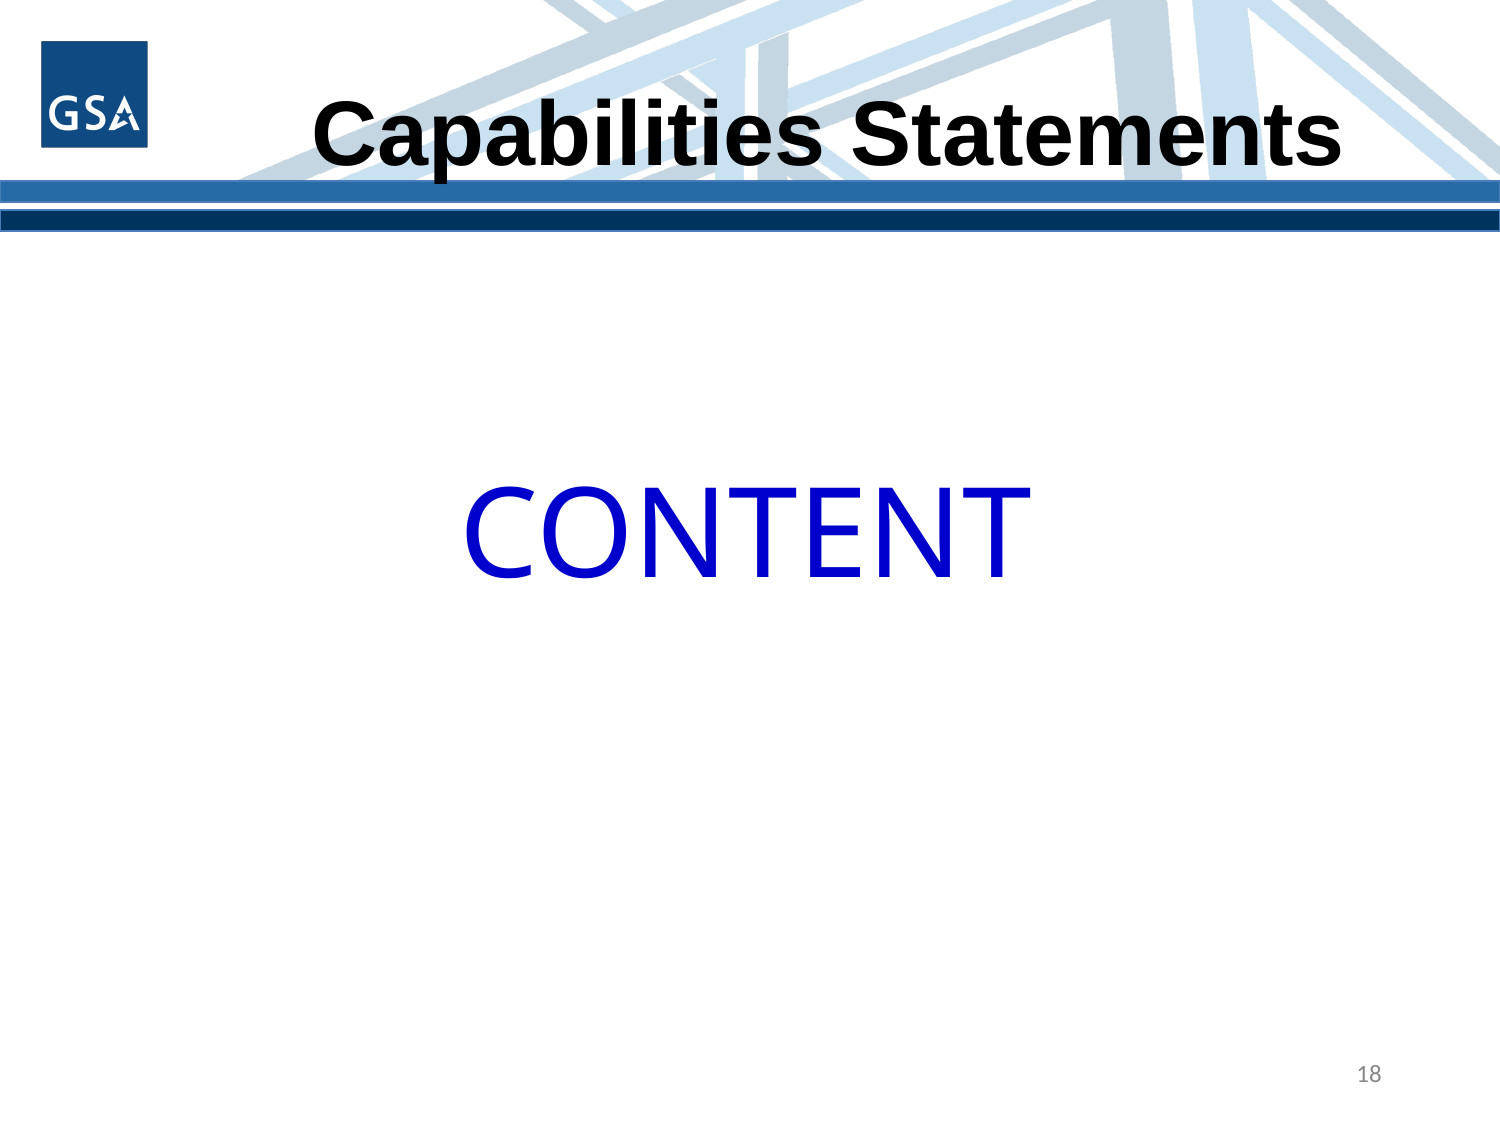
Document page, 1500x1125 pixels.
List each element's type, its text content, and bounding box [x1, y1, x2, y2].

picture [12, 12, 175, 175]
slide_number 18 [1059, 1042, 1397, 1103]
list CONTENT [25, 270, 1463, 855]
title Capabilities Statements [195, 97, 1463, 199]
